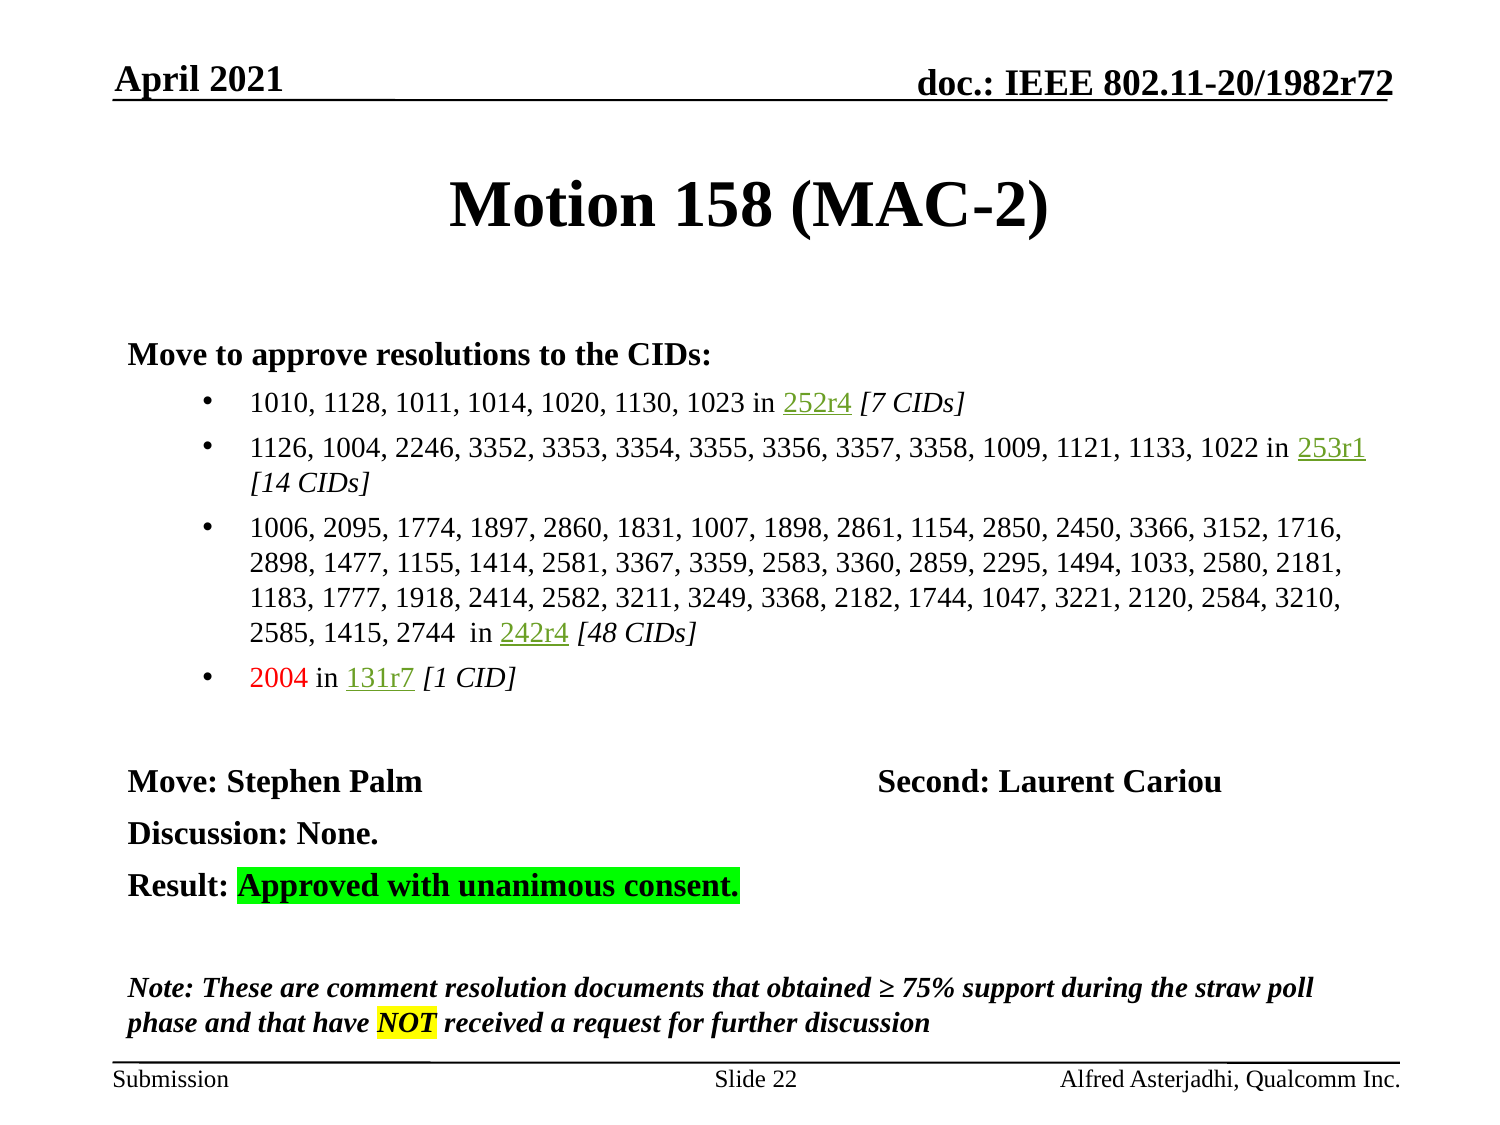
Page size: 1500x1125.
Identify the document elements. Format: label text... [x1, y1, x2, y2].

slide_number Slide 22 [712, 1061, 800, 1123]
footer Alfred Asterjadhi, Qualcomm Inc. [878, 1061, 1402, 1093]
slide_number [114, 54, 423, 100]
title Motion 158 (MAC-2) [112, 112, 1388, 288]
list Move to approve resolutions to the CIDs: 1010, 1128, 1011, 1014, 1020, 1130, 1023 in 252r4 [7 CIDs] 1126, 1004, 2246, 3352, 3353, 3354, 3355, 3356, 3357, 3358, 1009, 1121, 1133, 1022 in 253r1 [14 CIDs] 1006, 2095, 1774, 1897, 2860, 1831, 1007, 1898, 2861, 1154, 2850, 2450, 3366, 3152, 1716, 2898, 1477, 1155, 1414, 2581, 3367, 3359, 2583, 3360, 2859, 2295, 1494, 1033, 2580, 2181, 1183, 1777, 1918, 2414, 2582, 3211, 3249, 3368, 2182, 1744, 1047, 3221, 2120, 2584, 3210, 2585, 1415, 2744 in 242r4 [48 CIDs] 2004 in 131r7 [1 CID] Move: Stephen Palm Second: Laurent Cariou Discussion: None. Result: Approved with unanimous consent. Note: These are comment resolution documents that obtained ≥ 75% support during the straw poll phase and that have NOT received a request for further discussion [112, 324, 1388, 1063]
